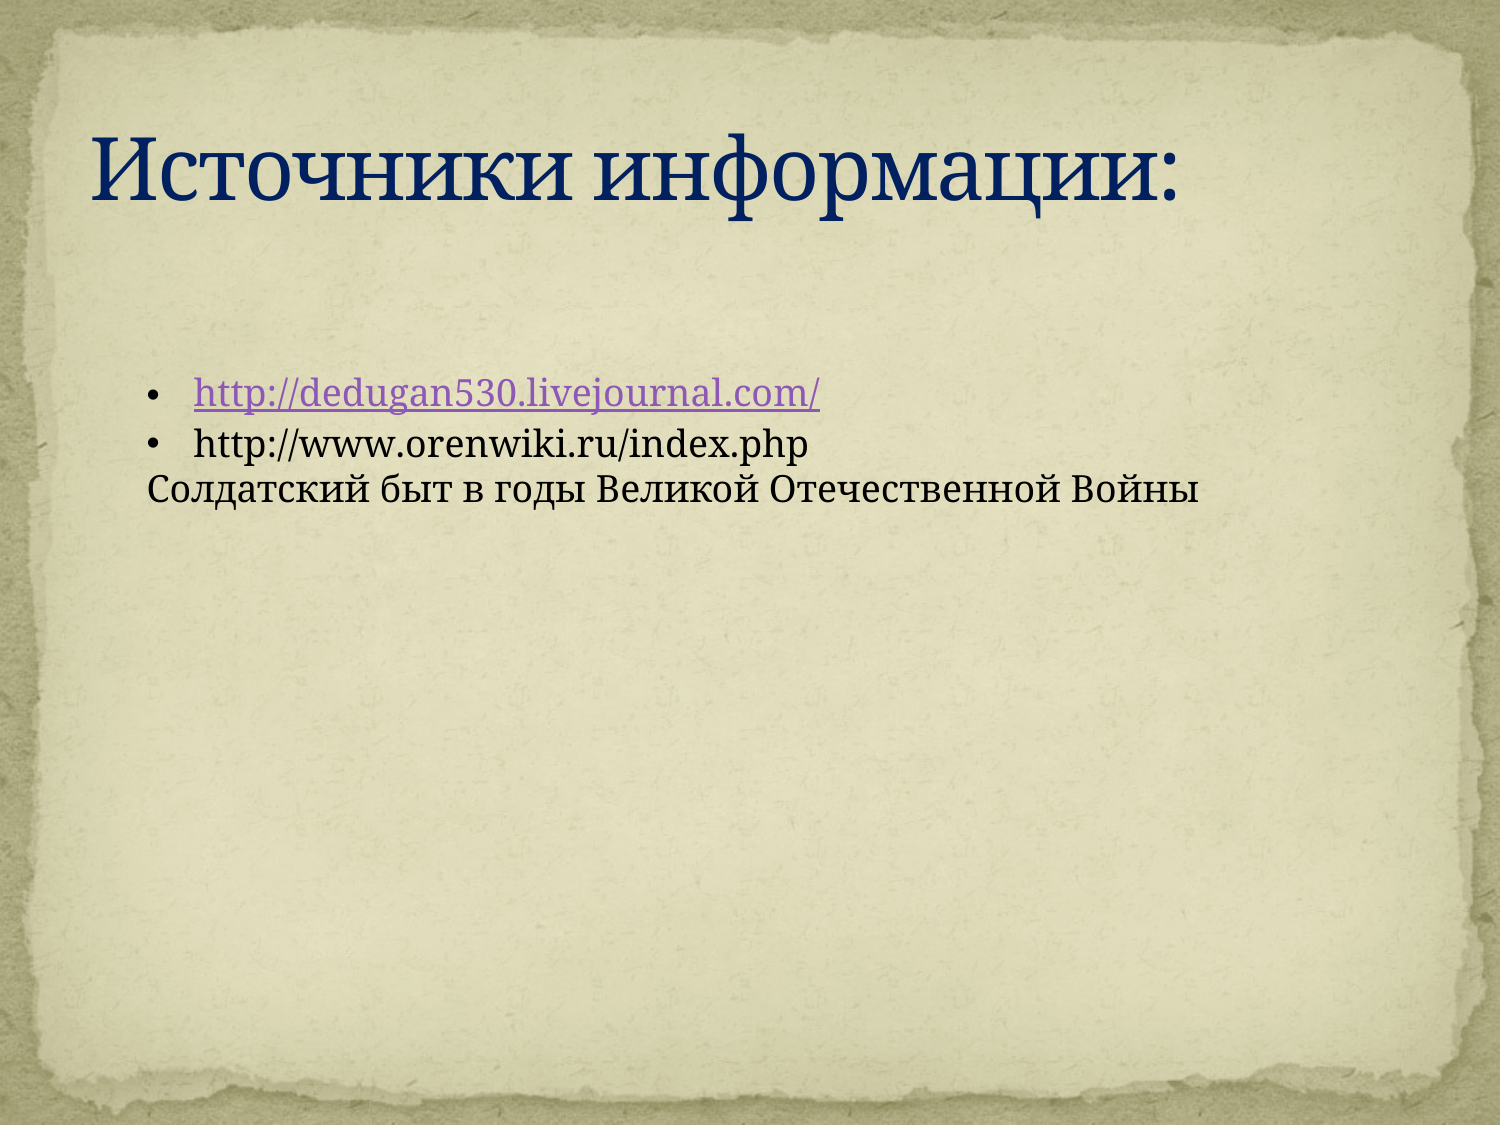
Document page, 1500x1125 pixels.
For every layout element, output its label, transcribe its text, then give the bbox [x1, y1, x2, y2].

title Источники информации: [74, 24, 1425, 225]
text_box http://dedugan530.livejournal.com/ http://www.orenwiki.ru/index.php Солдатский быт в годы Великой Отечественной Войны [131, 361, 1225, 563]
